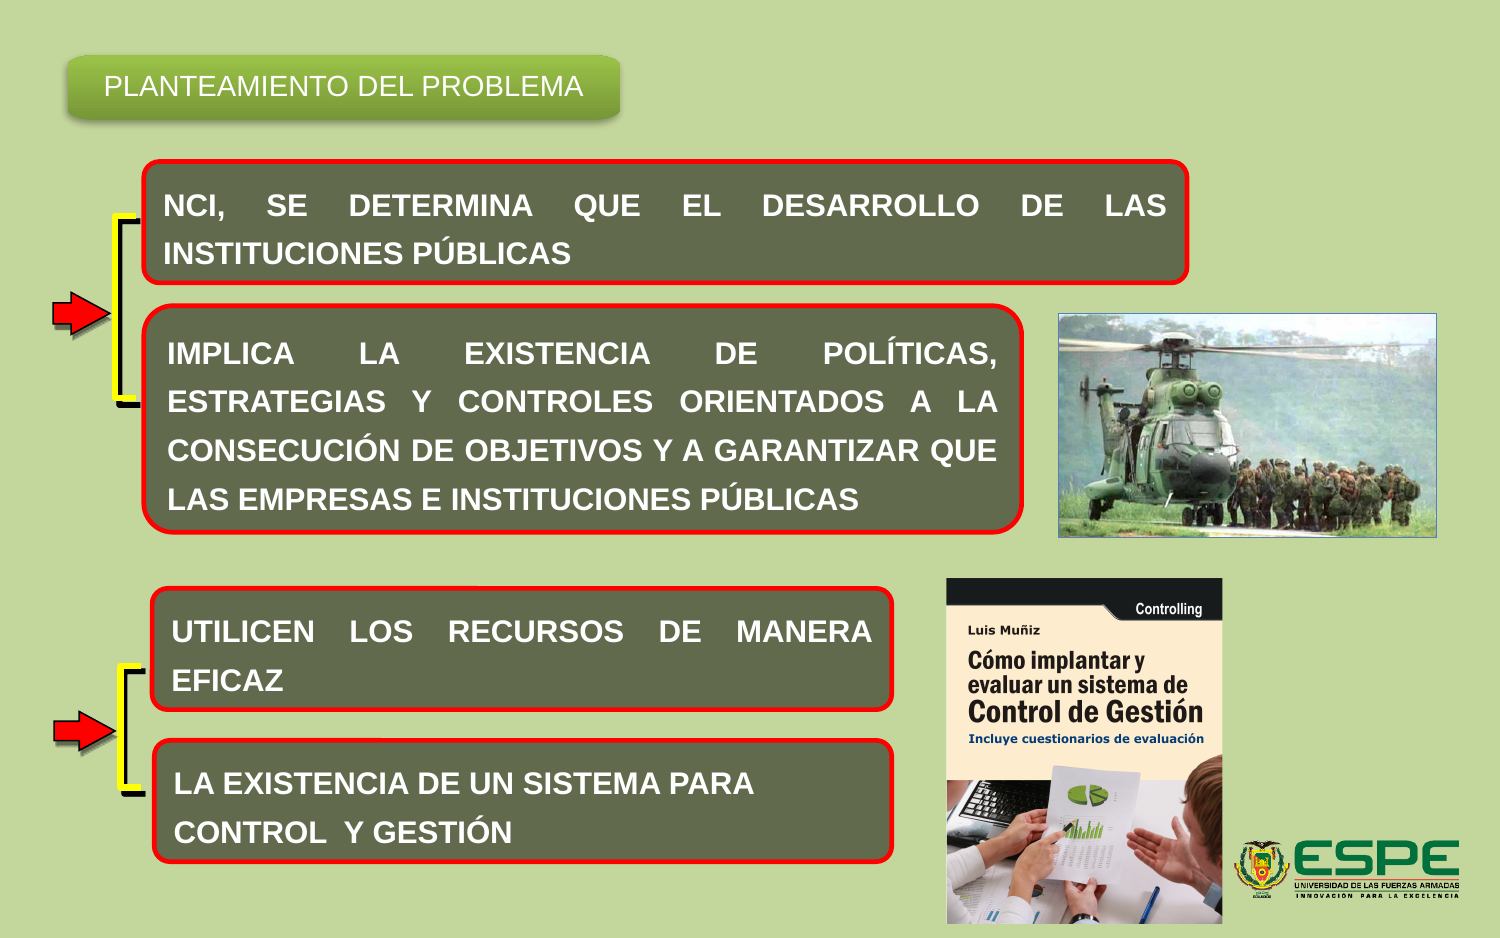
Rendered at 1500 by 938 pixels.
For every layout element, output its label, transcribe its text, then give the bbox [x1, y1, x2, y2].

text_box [143, 305, 1437, 538]
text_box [154, 577, 1223, 924]
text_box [53, 588, 148, 788]
picture [1233, 840, 1459, 899]
text_box PLANTEAMIENTO DEL PROBLEMA [67, 55, 621, 120]
text_box NCI, SE DETERMINA QUE EL DESARROLLO DE LAS INSTITUCIONES PÚBLICAS [143, 161, 1188, 283]
text_box [115, 215, 136, 398]
text_box [53, 292, 110, 335]
